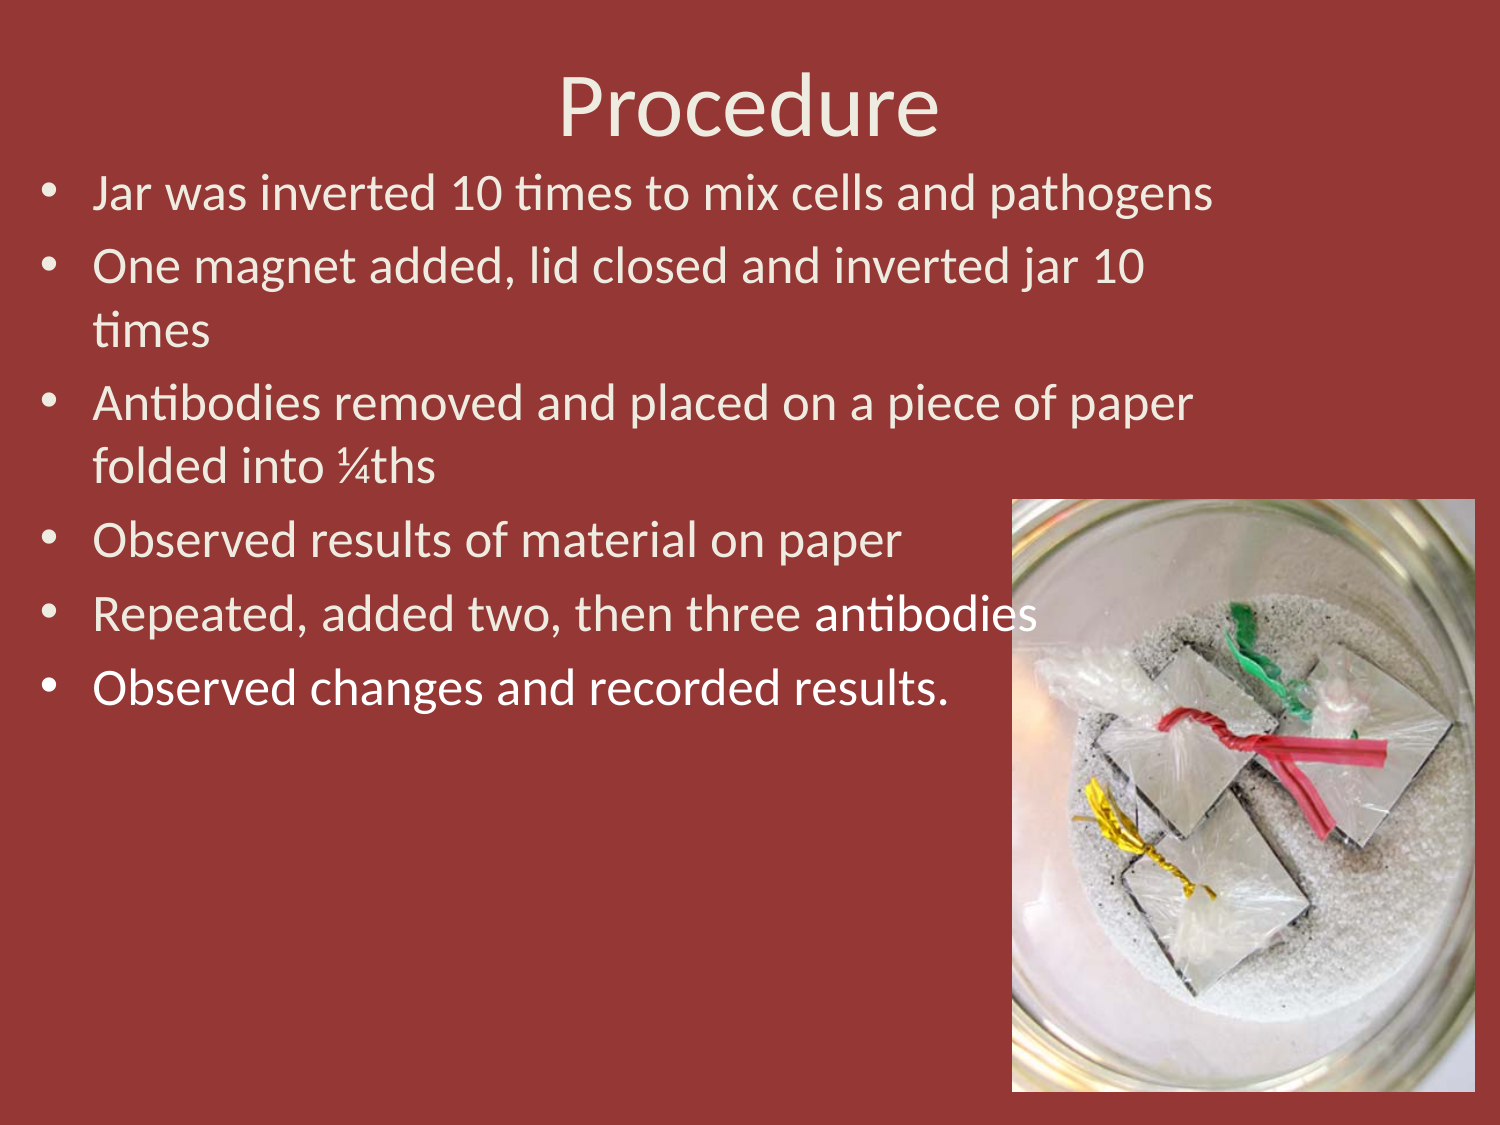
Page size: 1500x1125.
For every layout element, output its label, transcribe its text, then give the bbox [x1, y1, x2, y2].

list Jar was inverted 10 times to mix cells and pathogens One magnet added, lid closed and inverted jar 10 times Antibodies removed and placed on a piece of paper folded into ¼ths Observed results of material on paper Repeated, added two, then three antibodies Observed changes and recorded results. [24, 149, 1238, 838]
title Procedure [75, 37, 1425, 163]
picture [1012, 499, 1476, 1093]
